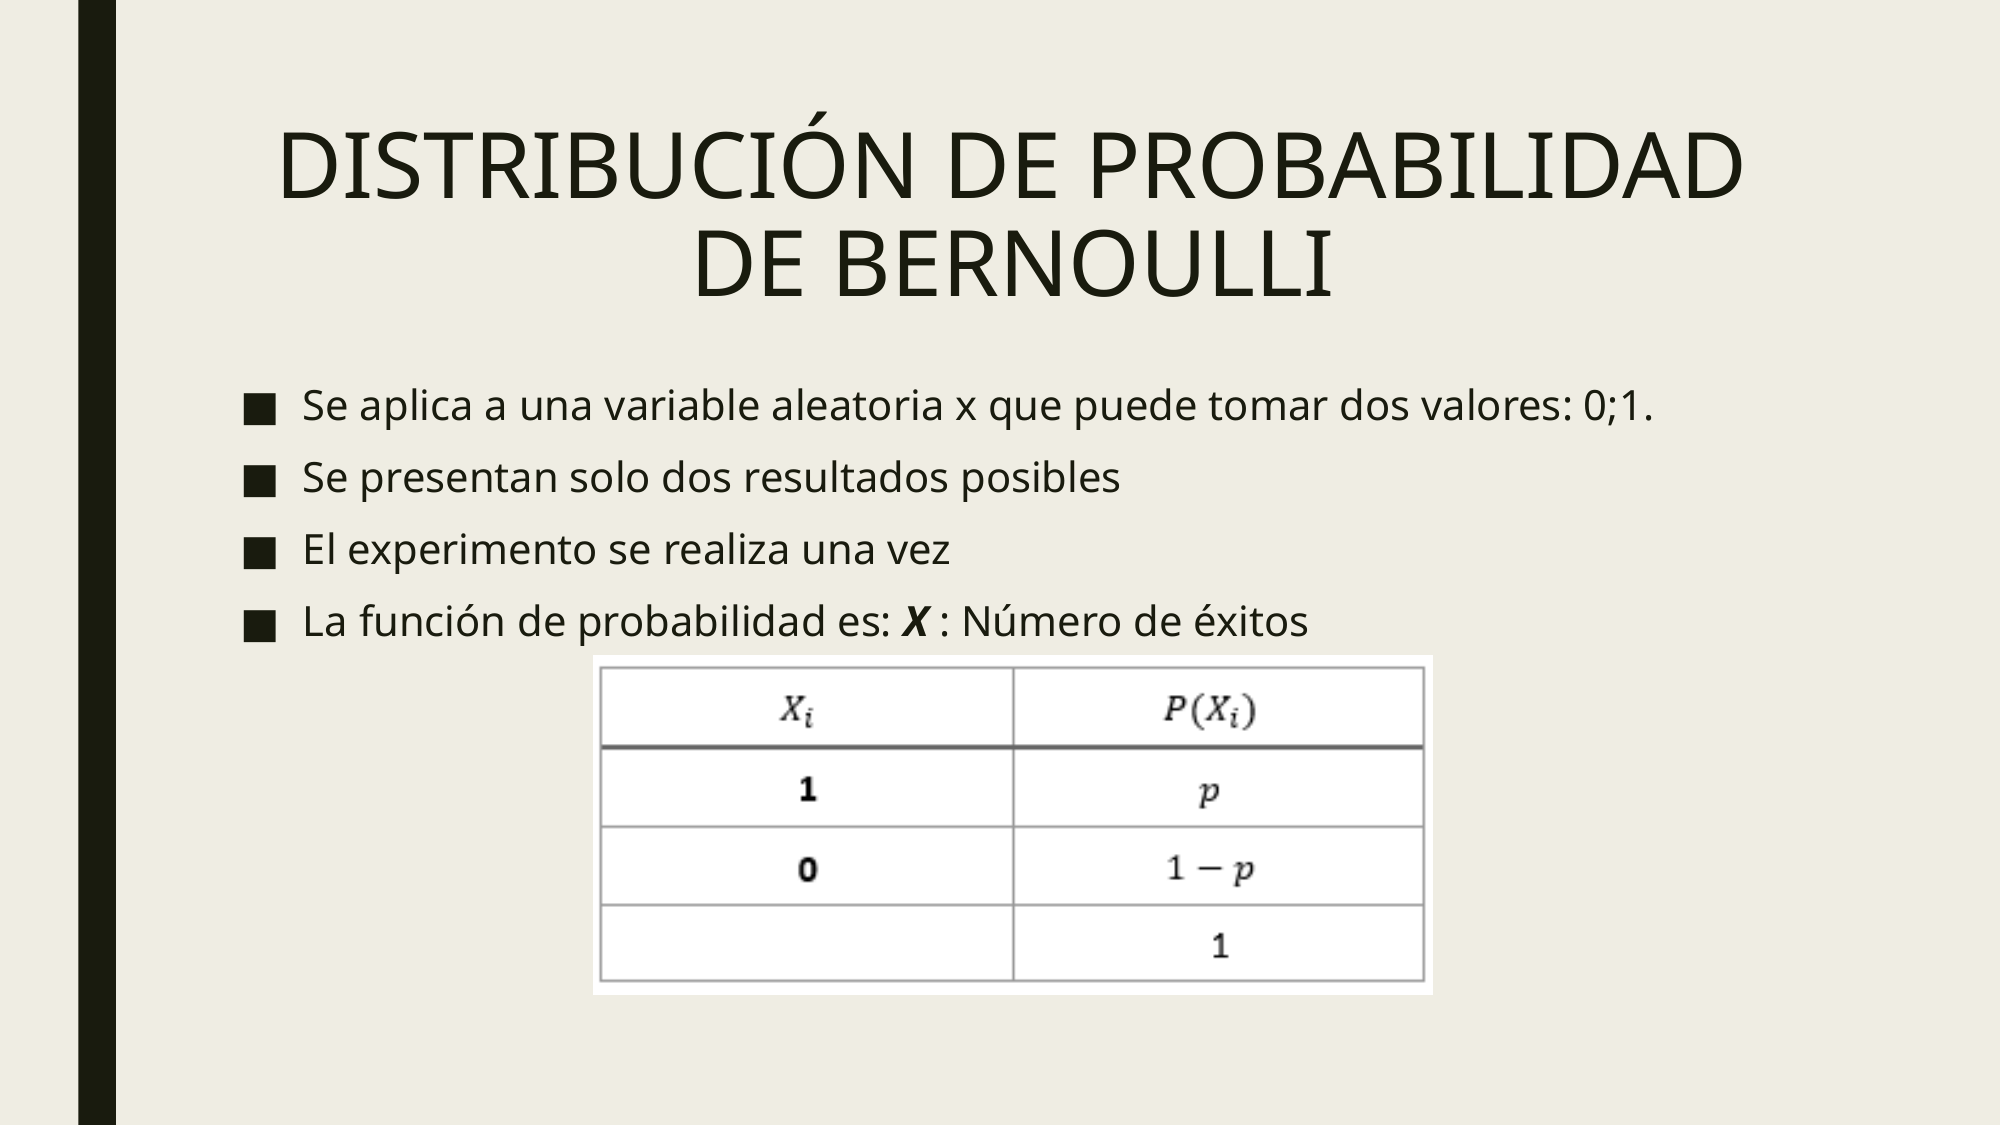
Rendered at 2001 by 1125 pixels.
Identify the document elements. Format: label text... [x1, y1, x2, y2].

list Se aplica a una variable aleatoria x que puede tomar dos valores: 0;1. Se presentan solo dos resultados posibles El experimento se realiza una vez La función de probabilidad es: X : Número de éxitos [225, 375, 1800, 963]
title DISTRIBUCIÓN DE PROBABILIDAD DE BERNOULLI [225, 112, 1800, 357]
picture [593, 655, 1433, 995]
